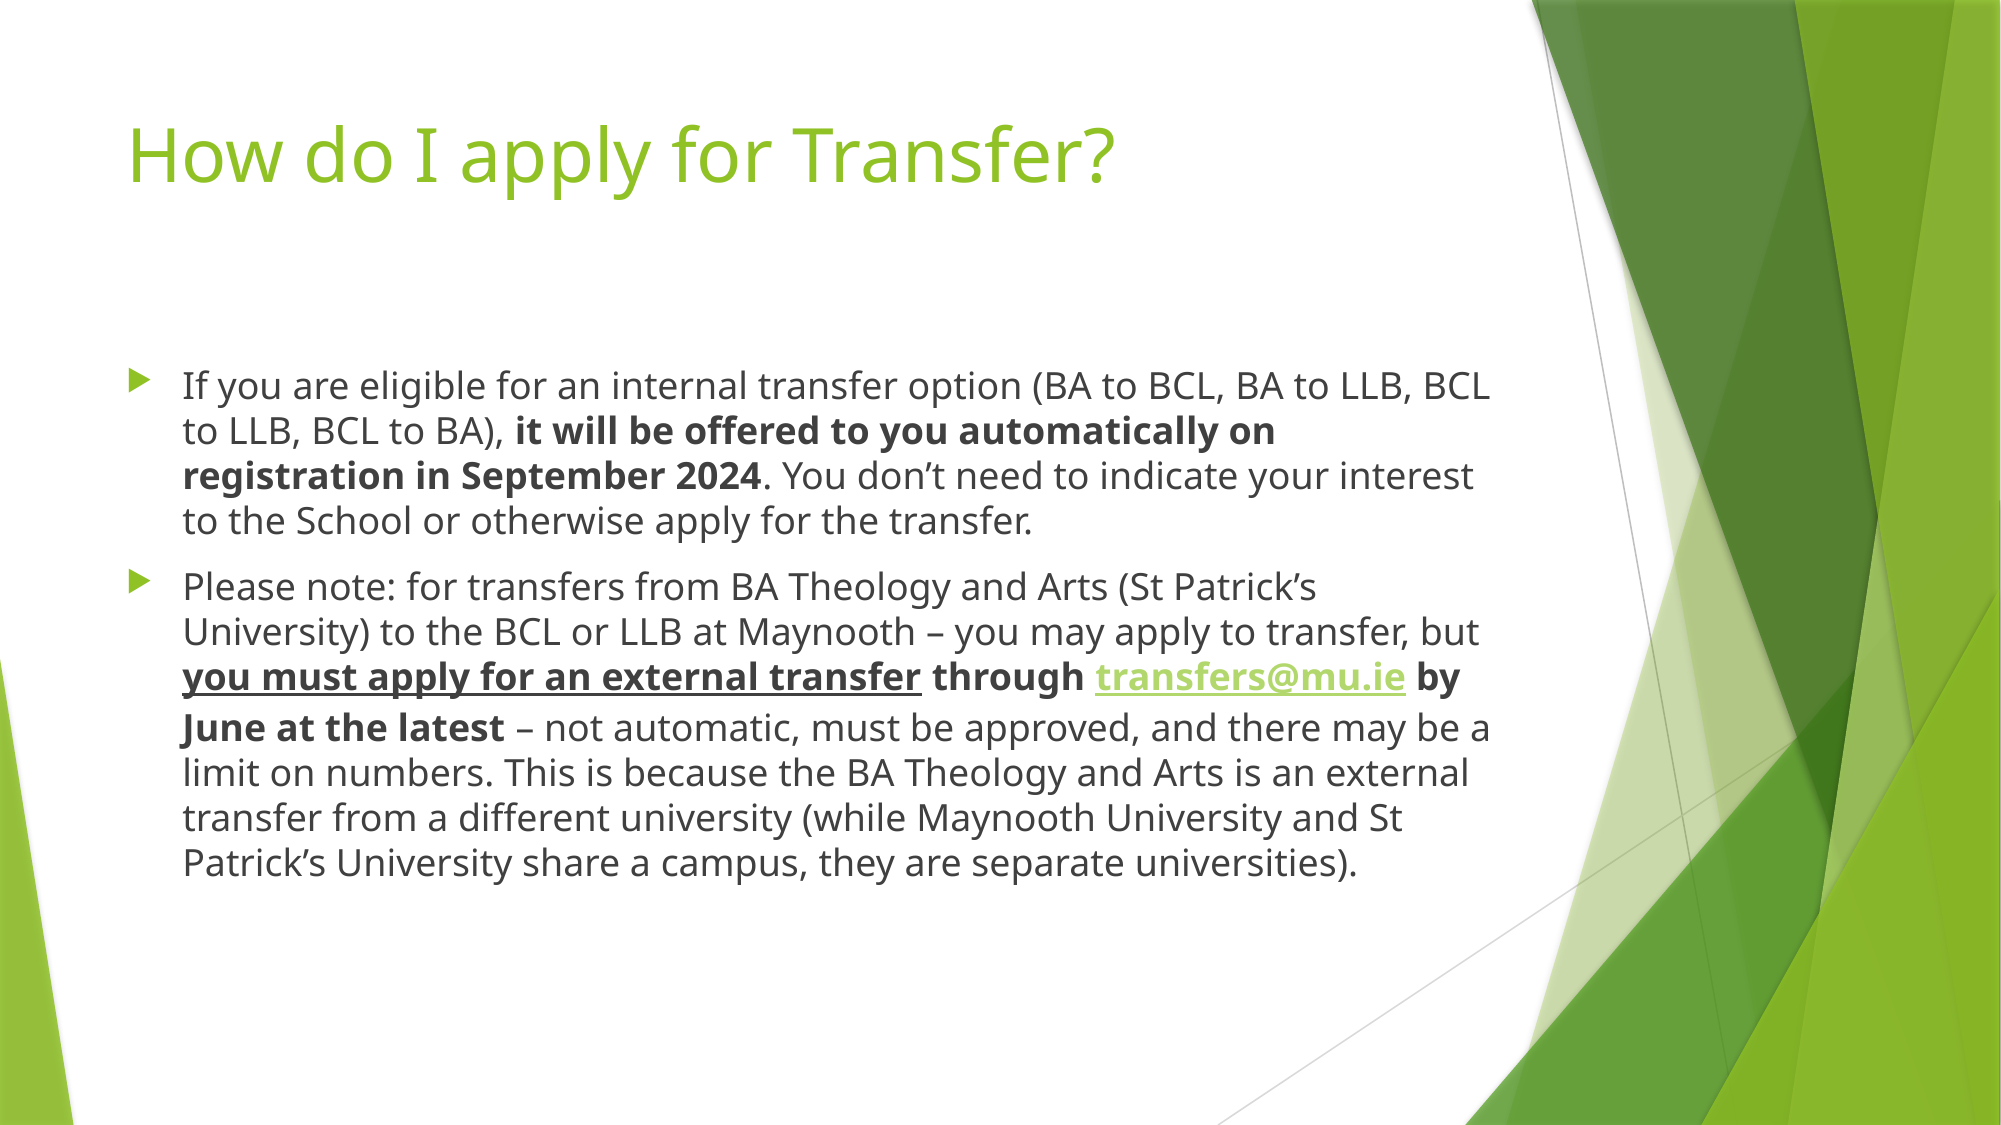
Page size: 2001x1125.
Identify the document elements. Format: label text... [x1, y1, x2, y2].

title How do I apply for Transfer? [111, 99, 1522, 317]
list If you are eligible for an internal transfer option (BA to BCL, BA to LLB, BCL to LLB, BCL to BA), it will be offered to you automatically on registration in September 2024. You don’t need to indicate your interest to the School or otherwise apply for the transfer. Please note: for transfers from BA Theology and Arts (St Patrick’s University) to the BCL or LLB at Maynooth – you may apply to transfer, but you must apply for an external transfer through transfers@mu.ie by June at the latest – not automatic, must be approved, and there may be a limit on numbers. This is because the BA Theology and Arts is an external transfer from a different university (while Maynooth University and St Patrick’s University share a campus, they are separate universities). [111, 354, 1522, 992]
